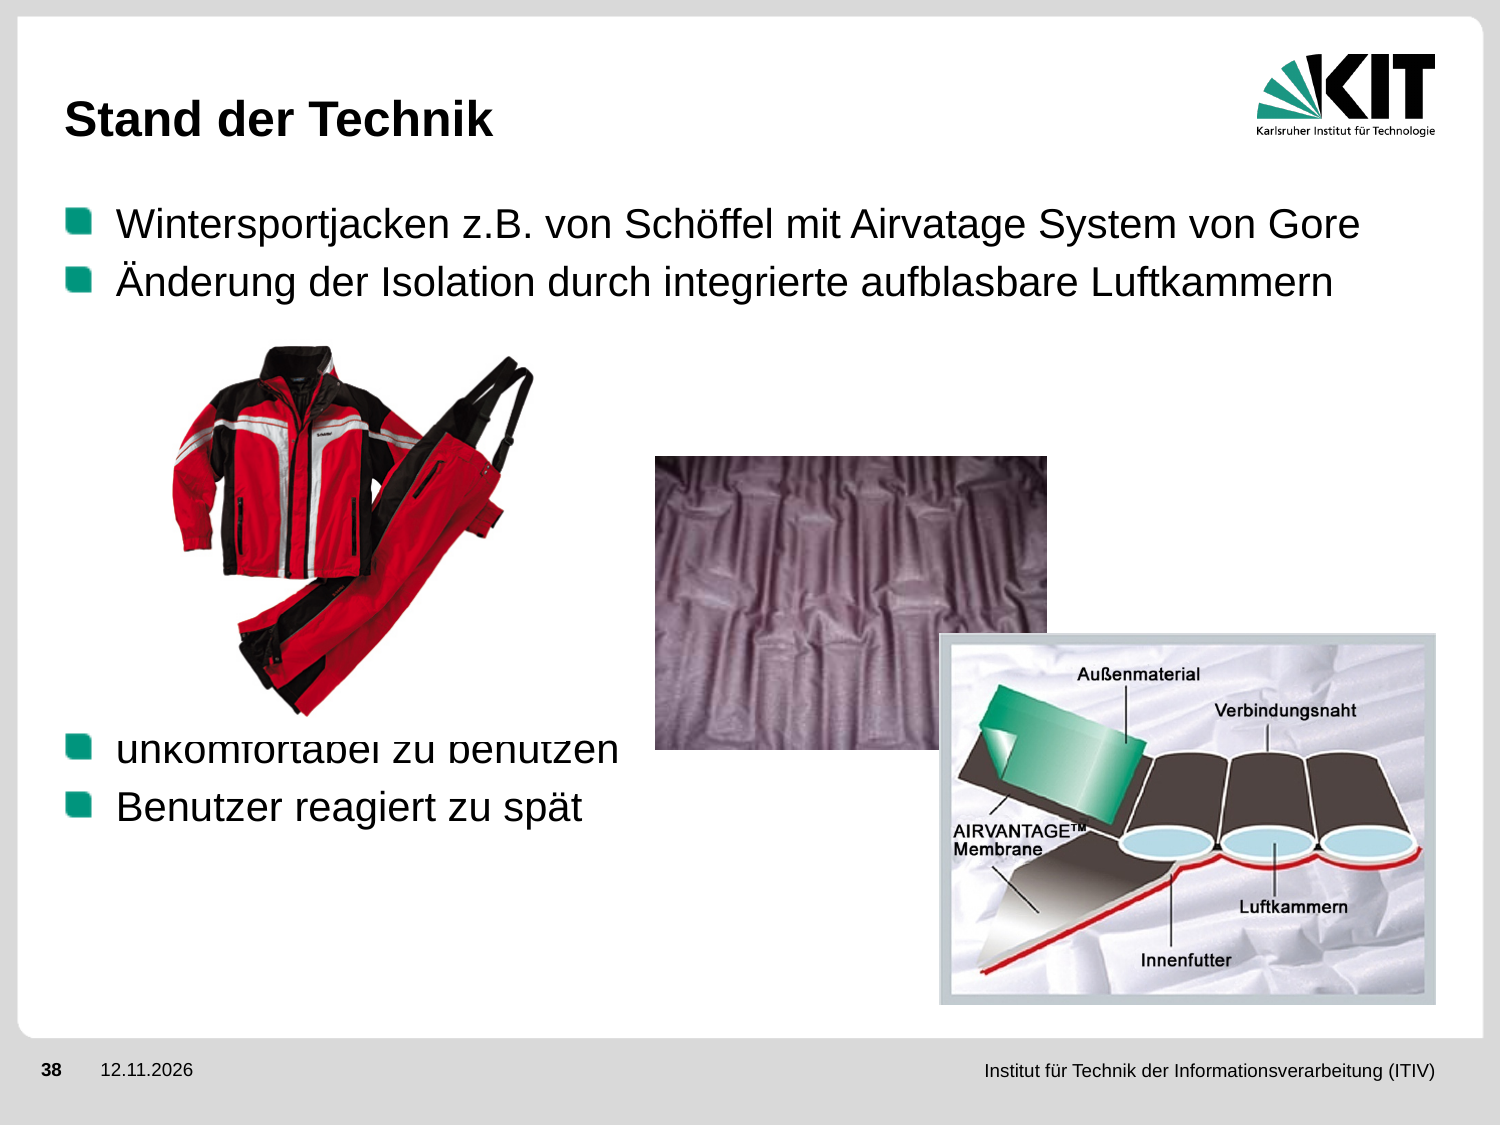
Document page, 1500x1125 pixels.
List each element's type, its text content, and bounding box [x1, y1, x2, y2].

title Stand der Technik [63, 54, 1199, 148]
picture [0, 0, 1500, 1125]
list Wintersportjacken z.B. von Schöffel mit Airvatage System von Gore Änderung der Isolation durch integrierte aufblasbare Luftkammern unkomfortabel zu benutzen Benutzer reagiert zu spät [64, 196, 1436, 1000]
